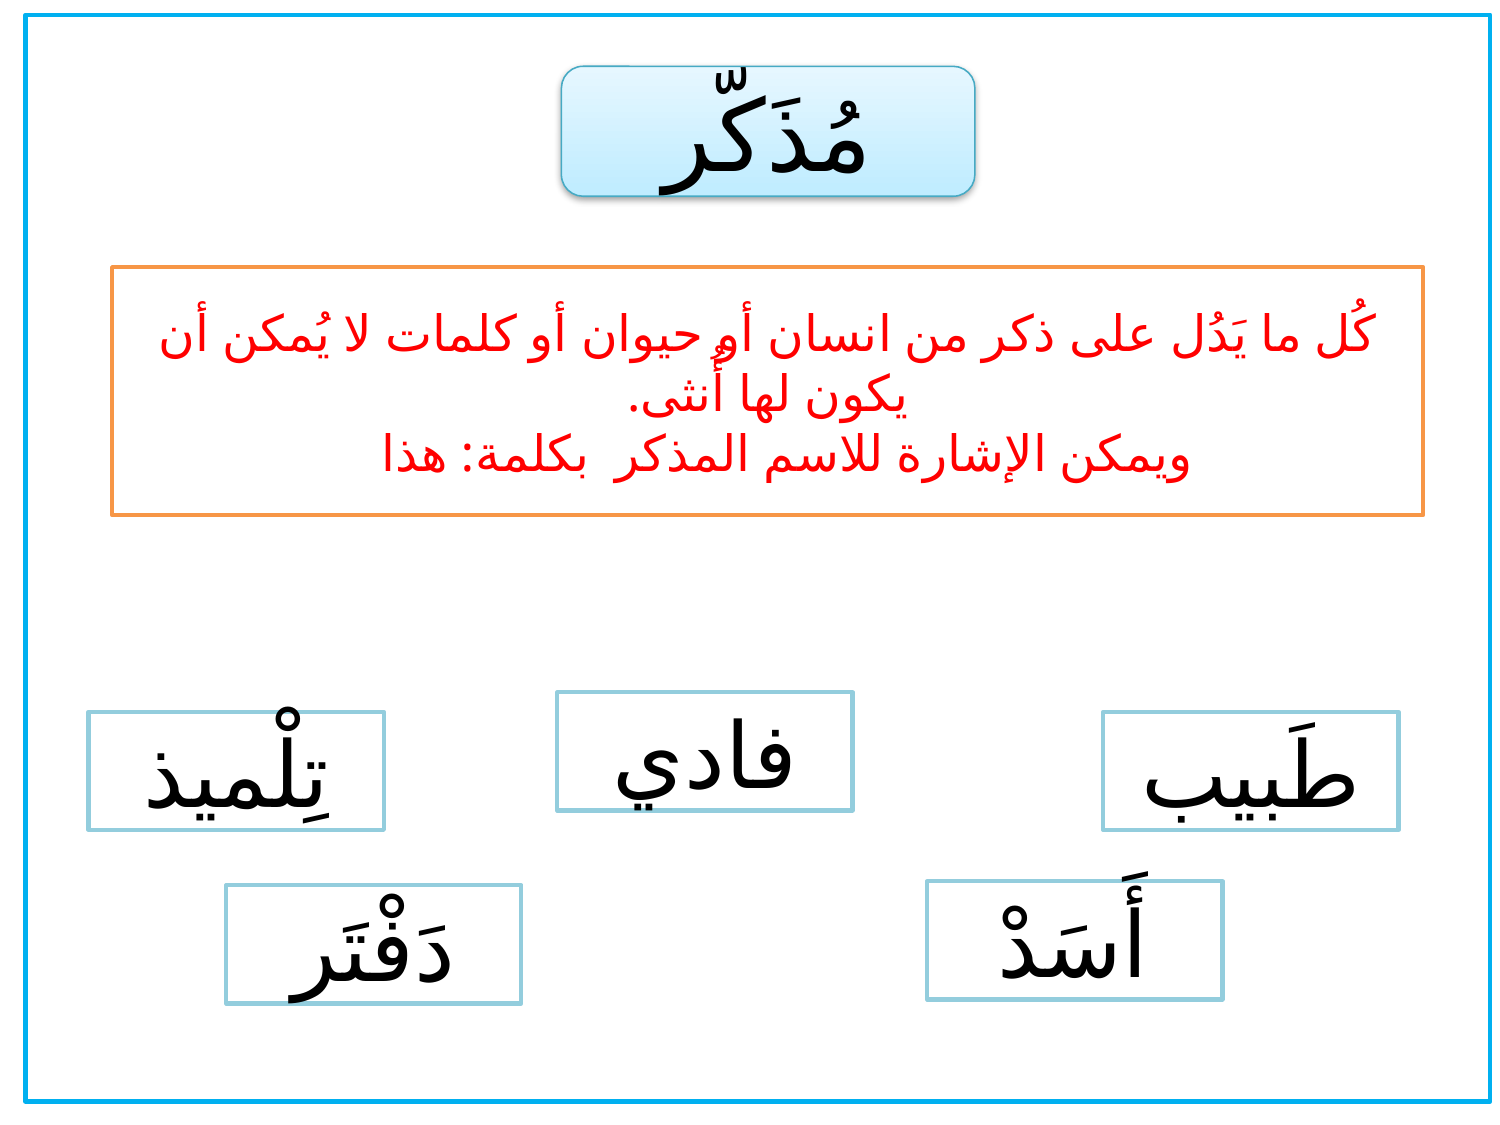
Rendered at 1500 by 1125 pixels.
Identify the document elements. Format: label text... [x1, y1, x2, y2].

text_box طَبيب [1101, 710, 1401, 832]
text_box كُل ما يَدُل على ذكر من انسان أو حيوان أو كلمات لا يُمكن أن يكون لها أُنثى. ويمكن الإشارة للاسم المذكر بكلمة: هذا [110, 265, 1425, 517]
text_box دَفْتَر [224, 883, 523, 1006]
text_box [23, 13, 1492, 1104]
text_box أَسَدْ [925, 879, 1225, 1002]
text_box فادي [555, 690, 855, 813]
text_box تِلْميذ [86, 710, 386, 832]
text_box مُذَكّر [560, 65, 976, 198]
